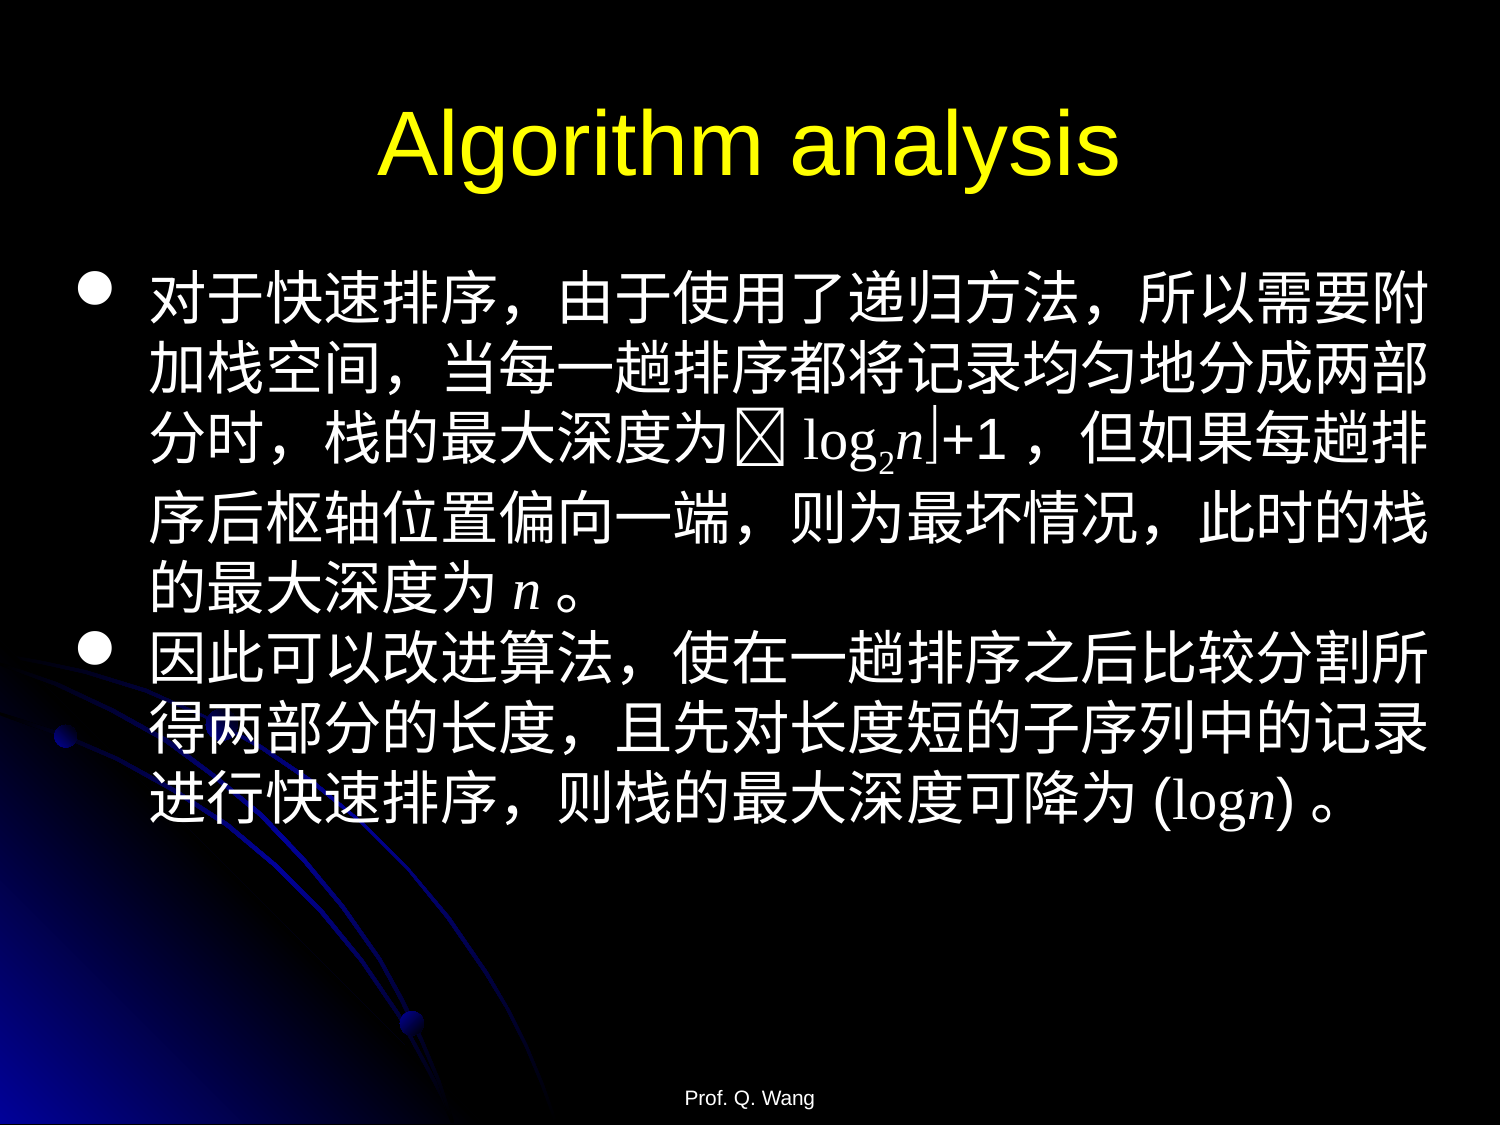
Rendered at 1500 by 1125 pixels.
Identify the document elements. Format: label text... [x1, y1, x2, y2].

text_box 对于快速排序，由于使用了递归方法，所以需要附加栈空间，当每一趟排序都将记录均匀地分成两部分时，栈的最大深度为log2n+1，但如果每趟排序后枢轴位置偏向一端，则为最坏情况，此时的栈的最大深度为n。 因此可以改进算法，使在一趟排序之后比较分割所得两部分的长度，且先对长度短的子序列中的记录进行快速排序，则栈的最大深度可降为(logn)。 [58, 253, 1468, 839]
footer Prof. Q. Wang [512, 1035, 988, 1110]
text_box Algorithm analysis [74, 45, 1425, 233]
